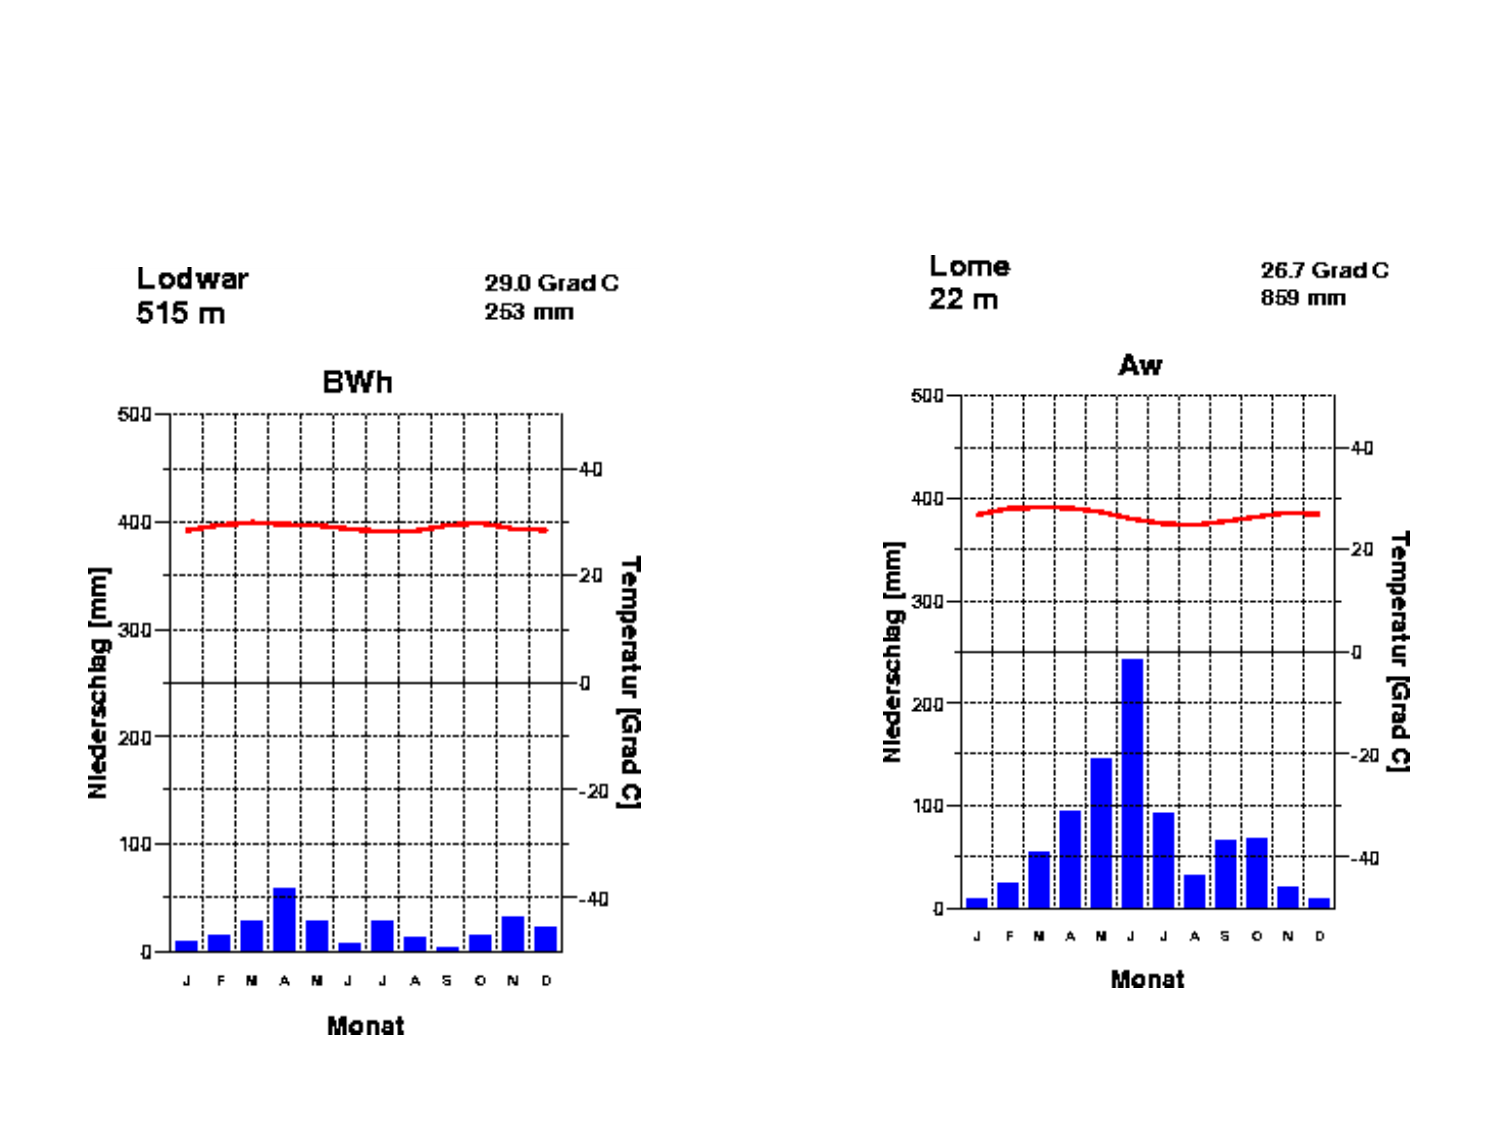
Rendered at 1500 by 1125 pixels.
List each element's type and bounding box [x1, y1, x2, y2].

picture [883, 255, 1410, 988]
picture [88, 267, 641, 1035]
